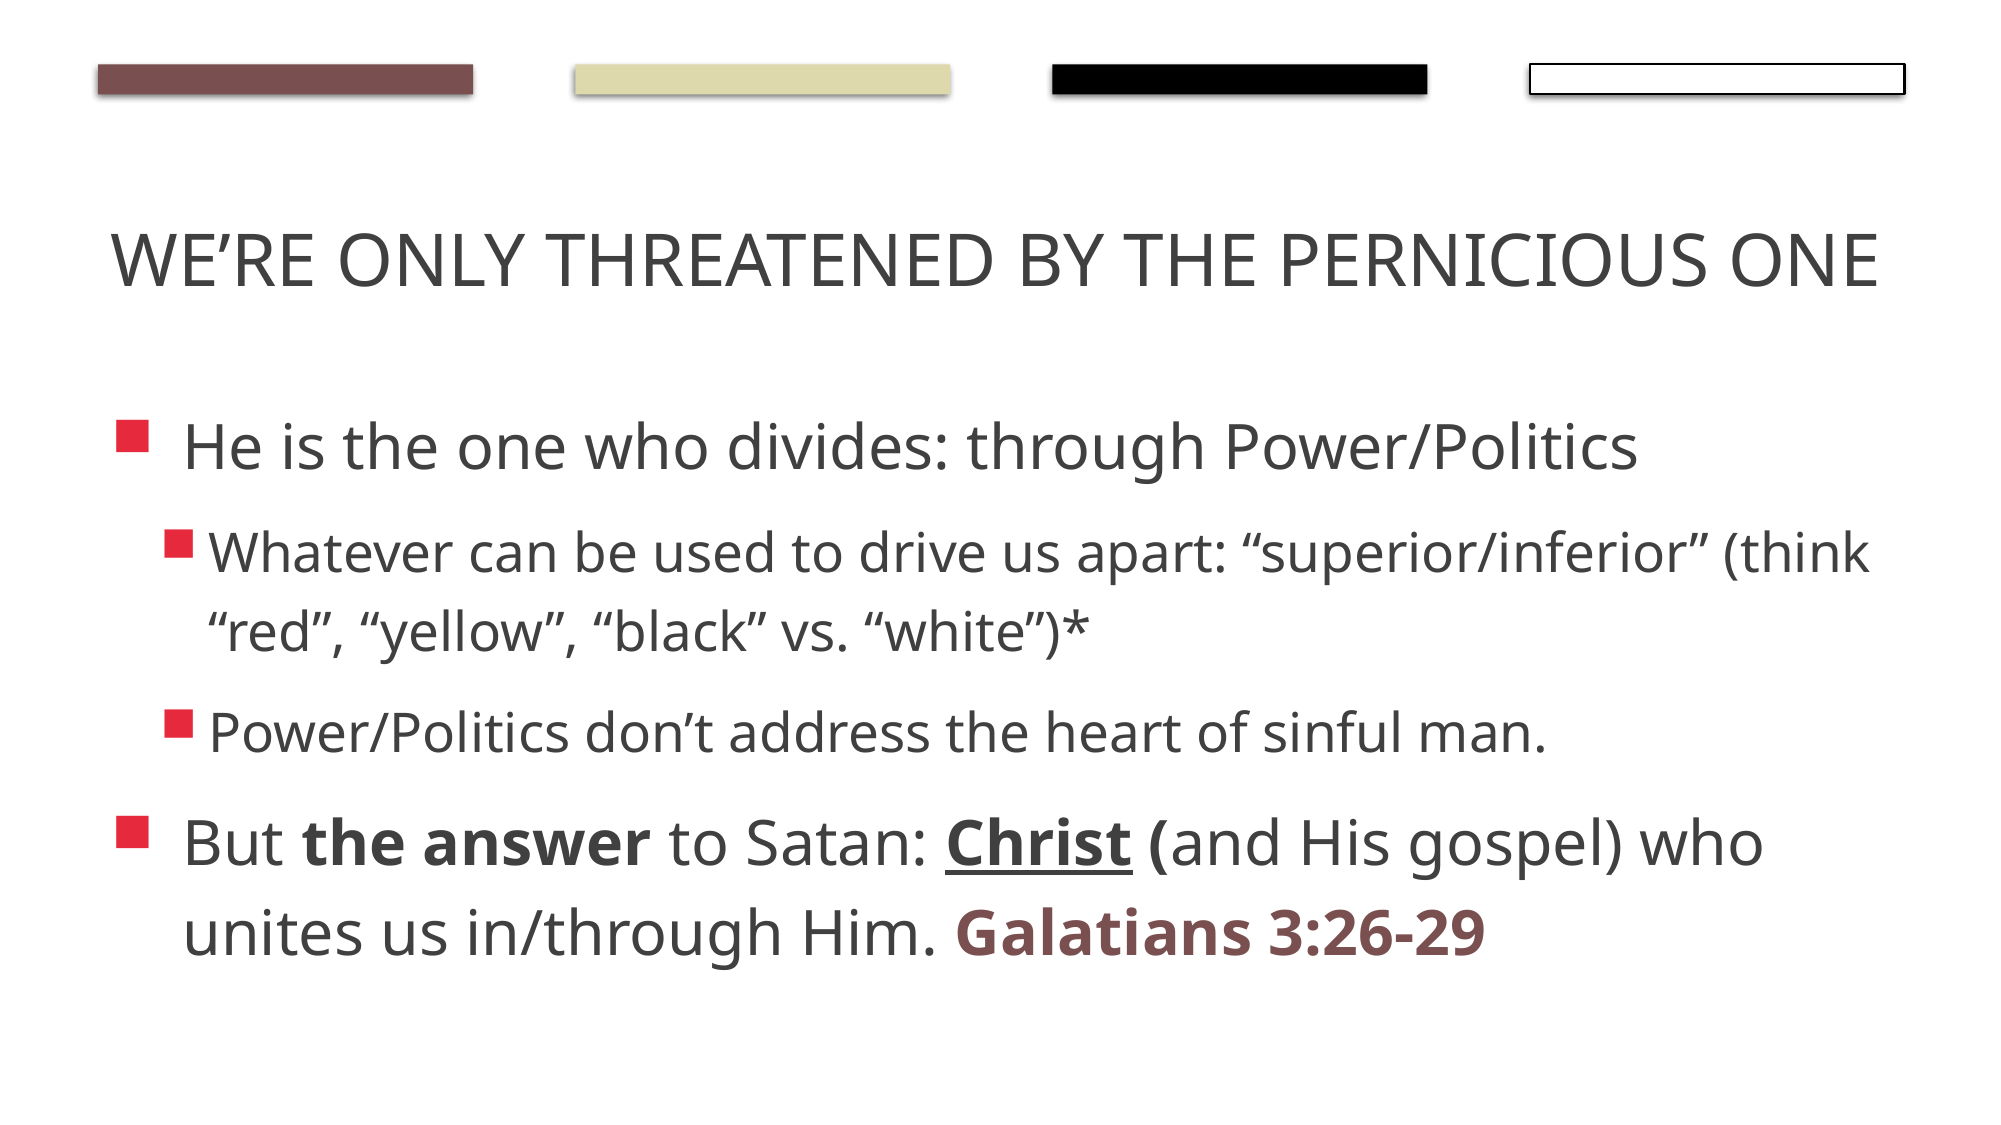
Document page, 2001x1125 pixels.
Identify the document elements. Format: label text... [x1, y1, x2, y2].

list He is the one who divides: through Power/Politics Whatever can be used to drive us apart: “superior/inferior” (think “red”, “yellow”, “black” vs. “white”)* Power/Politics don’t address the heart of sinful man. But the answer to Satan: Christ (and His gospel) who unites us in/through Him. Galatians 3:26-29 [95, 383, 1905, 981]
title We’re only threatened by the Pernicious one [95, 115, 1905, 311]
